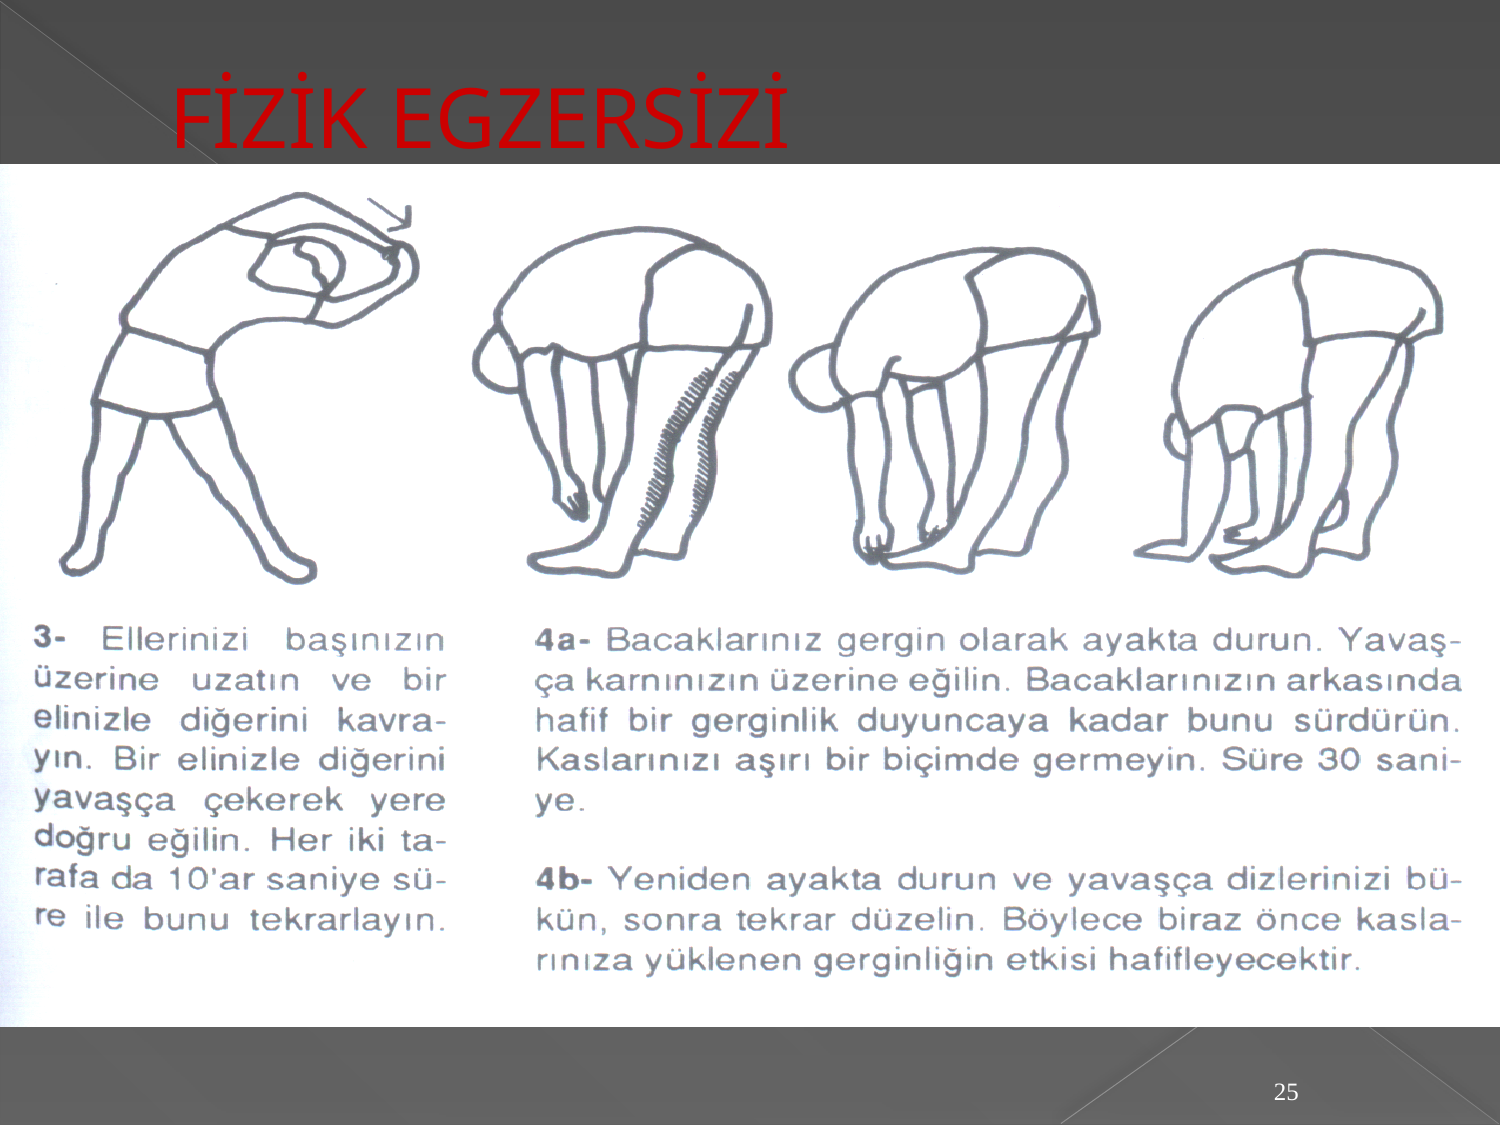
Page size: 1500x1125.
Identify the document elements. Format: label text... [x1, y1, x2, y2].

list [0, 163, 1500, 1027]
title FİZİK EGZERSİZİ [75, 43, 1425, 150]
slide_number 25 [1245, 1063, 1328, 1113]
